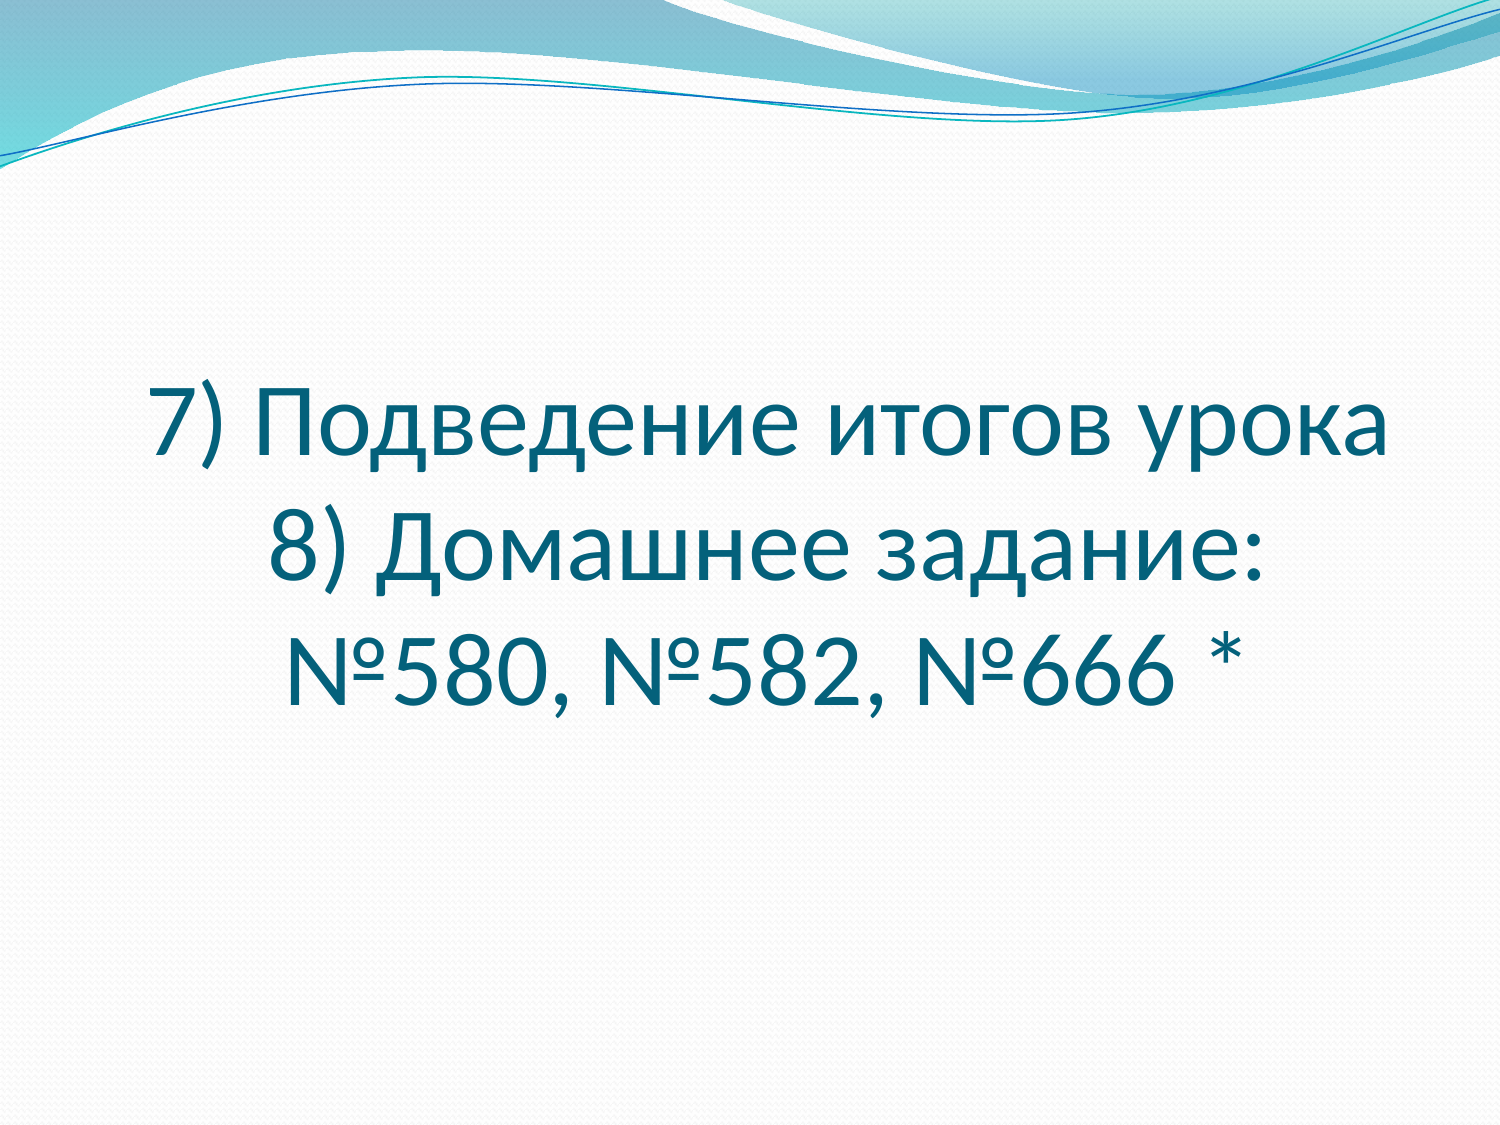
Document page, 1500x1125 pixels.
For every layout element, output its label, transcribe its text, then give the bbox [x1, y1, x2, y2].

title 7) Подведение итогов урока 8) Домашнее задание: №580, №582, №666 * [93, 339, 1444, 727]
